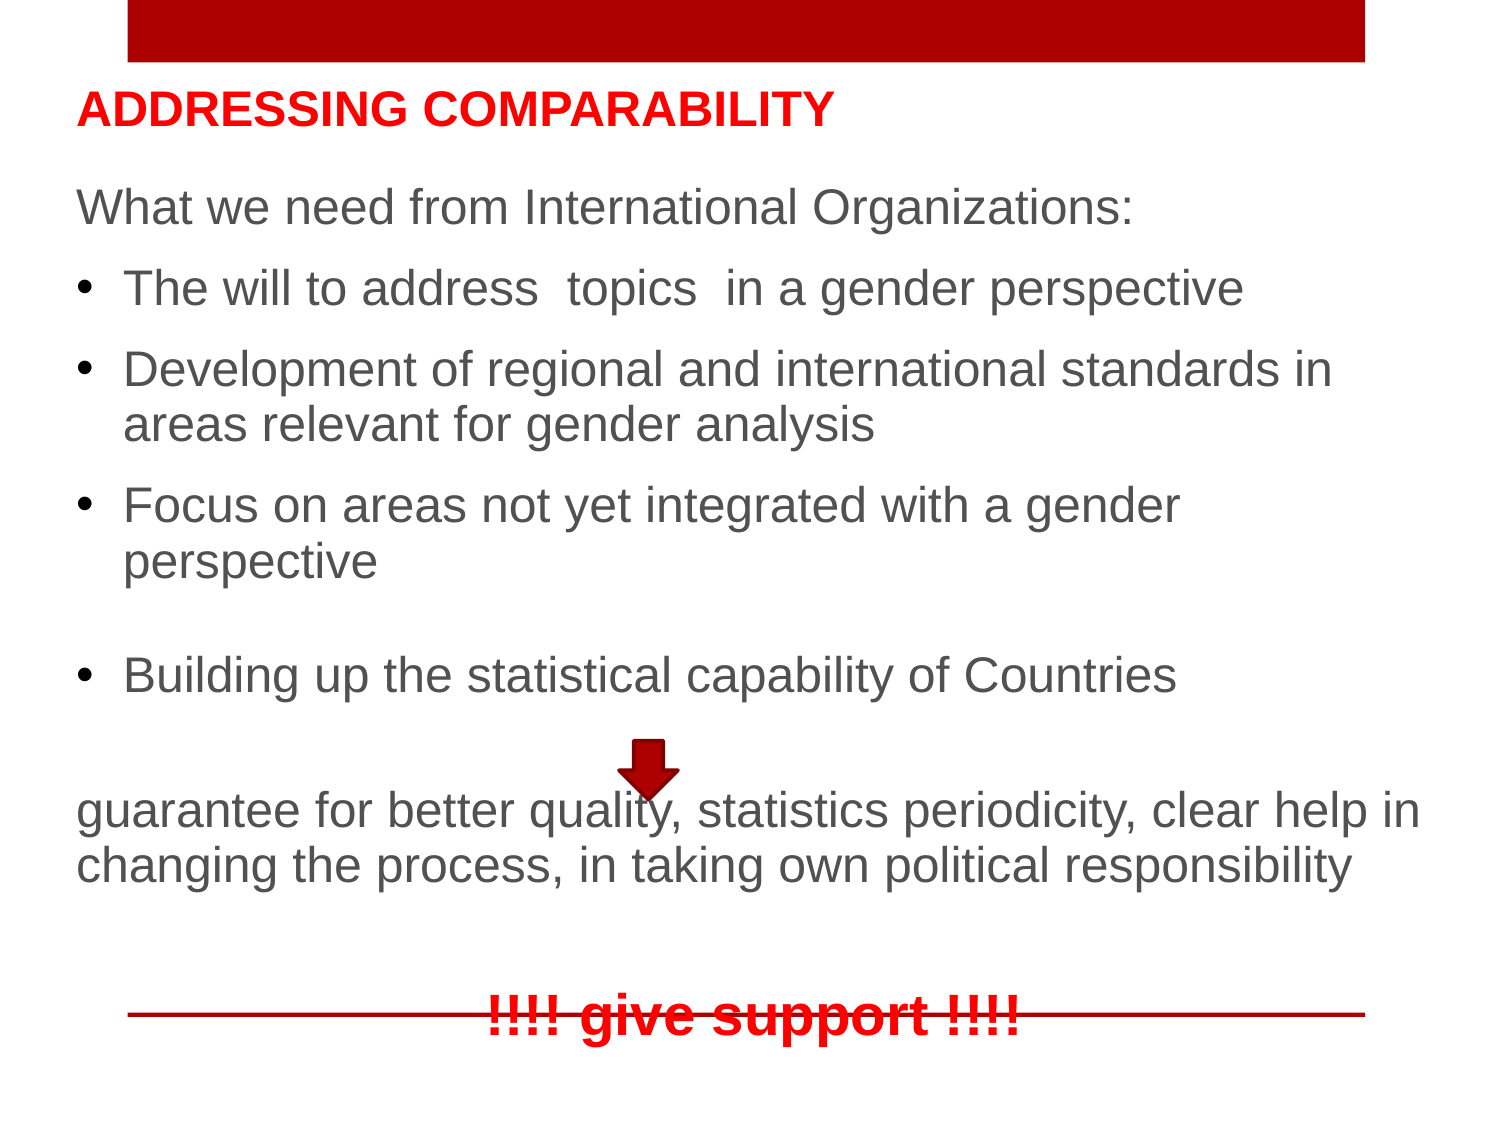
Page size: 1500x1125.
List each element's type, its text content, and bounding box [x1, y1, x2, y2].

text_box [617, 738, 680, 802]
text_box What we need from International Organizations: The will to address topics in a gender perspective Development of regional and international standards in areas relevant for gender analysis Focus on areas not yet integrated with a gender perspective Building up the statistical capability of Countries guarantee for better quality, statistics periodicity, clear help in changing the process, in taking own political responsibility !!!! give support !!!! [61, 172, 1447, 1057]
text_box ADDRESSING COMPARABILITY [61, 74, 1421, 146]
